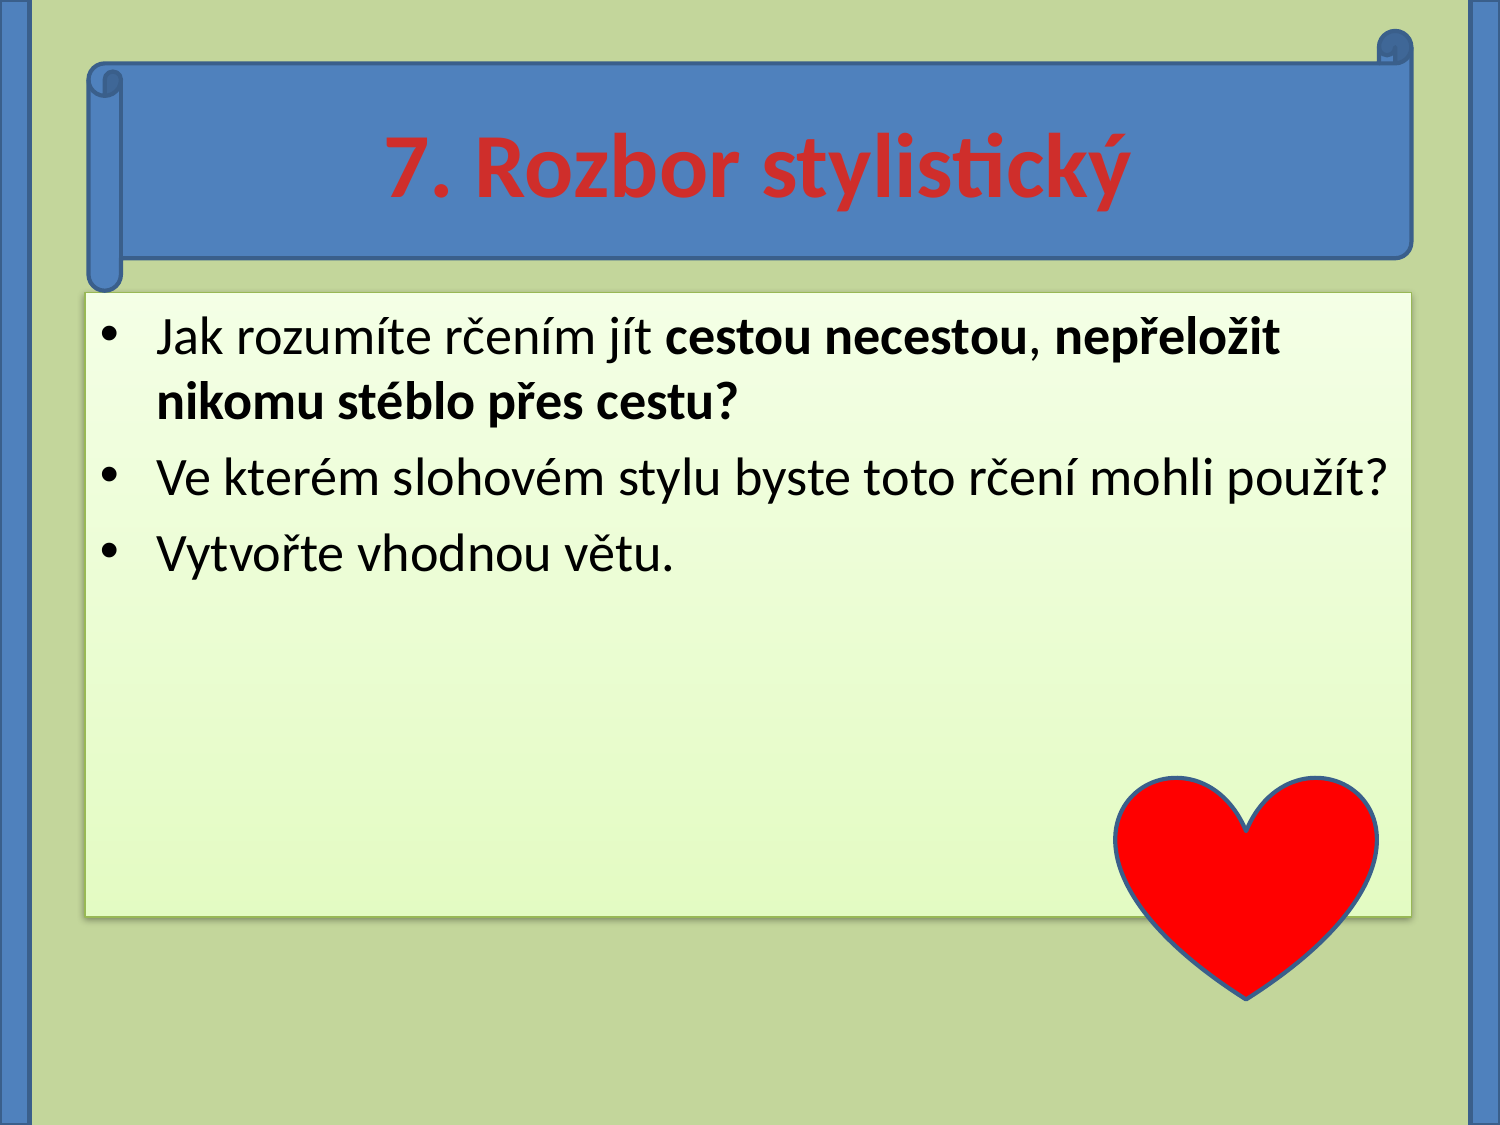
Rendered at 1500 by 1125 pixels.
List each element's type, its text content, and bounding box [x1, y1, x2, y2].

text_box [0, 0, 32, 1125]
text_box 7. Rozbor stylistický [86, 28, 1414, 293]
list Jak rozumíte rčením jít cestou necestou, nepřeložit nikomu stéblo přes cestu? Ve kterém slohovém stylu byste toto rčení mohli použít? Vytvořte vhodnou větu. [84, 292, 1412, 918]
text_box [1468, 0, 1500, 1125]
text_box [1113, 775, 1379, 1002]
